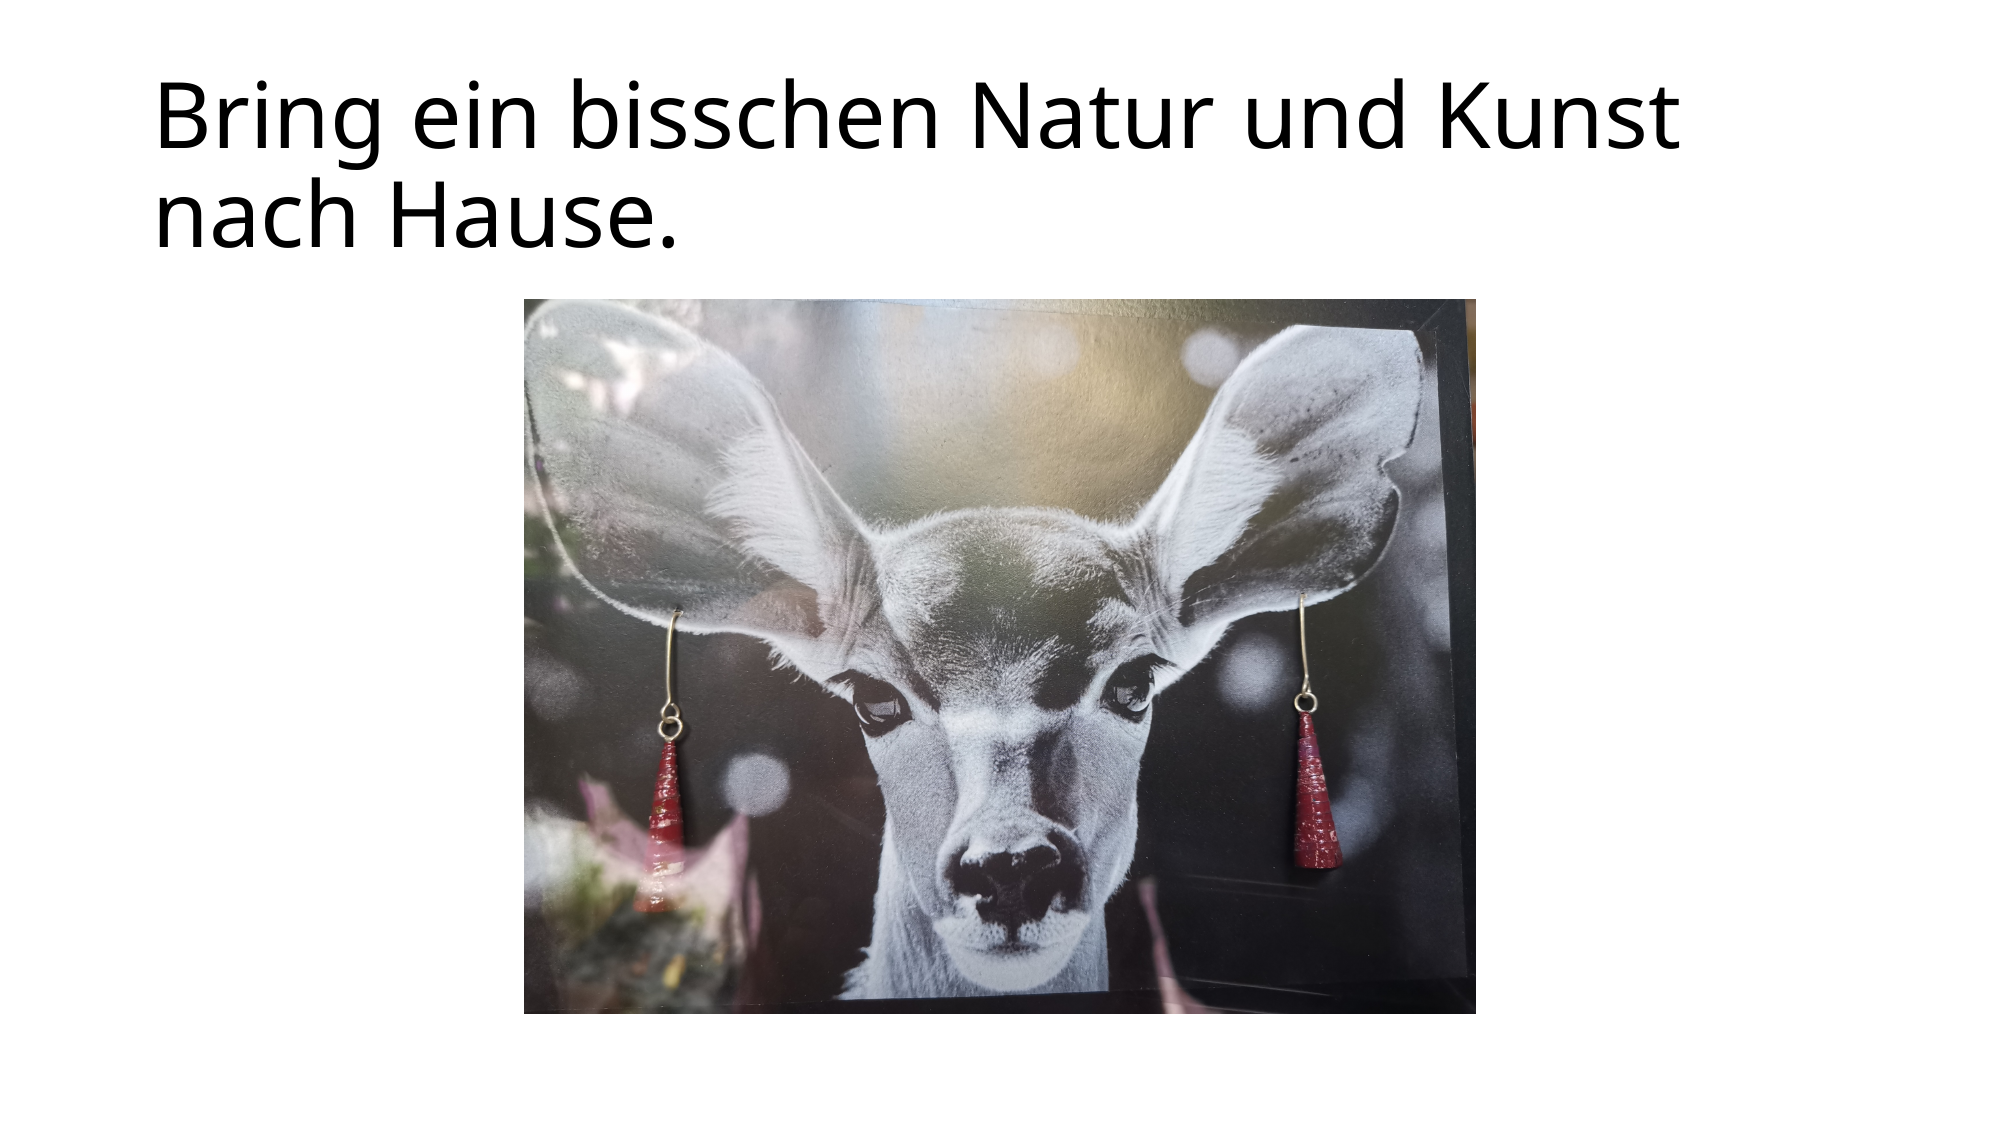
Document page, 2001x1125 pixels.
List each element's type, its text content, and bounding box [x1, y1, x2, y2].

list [524, 299, 1476, 1014]
title Bring ein bisschen Natur und Kunst nach Hause. [137, 59, 1863, 278]
